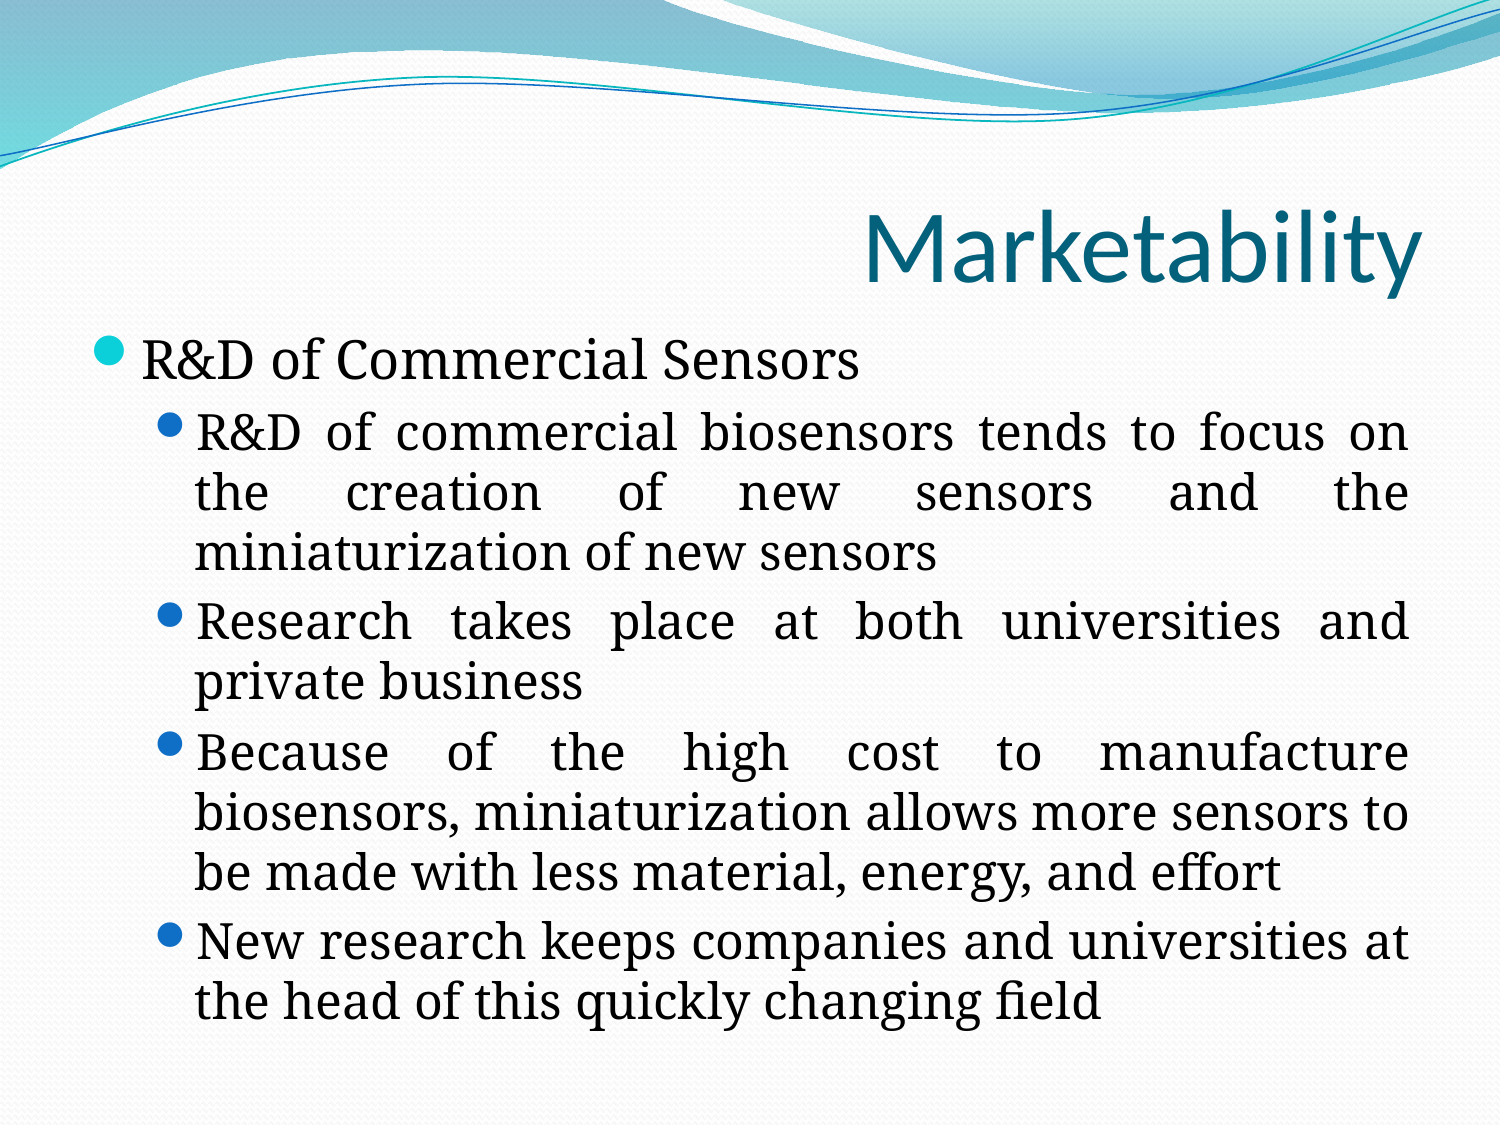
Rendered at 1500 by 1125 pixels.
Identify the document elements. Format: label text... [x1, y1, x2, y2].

list R&D of Commercial Sensors R&D of commercial biosensors tends to focus on the creation of new sensors and the miniaturization of new sensors Research takes place at both universities and private business Because of the high cost to manufacture biosensors, miniaturization allows more sensors to be made with less material, energy, and effort New research keeps companies and universities at the head of this quickly changing field [75, 317, 1425, 1038]
title Marketability [75, 115, 1425, 303]
